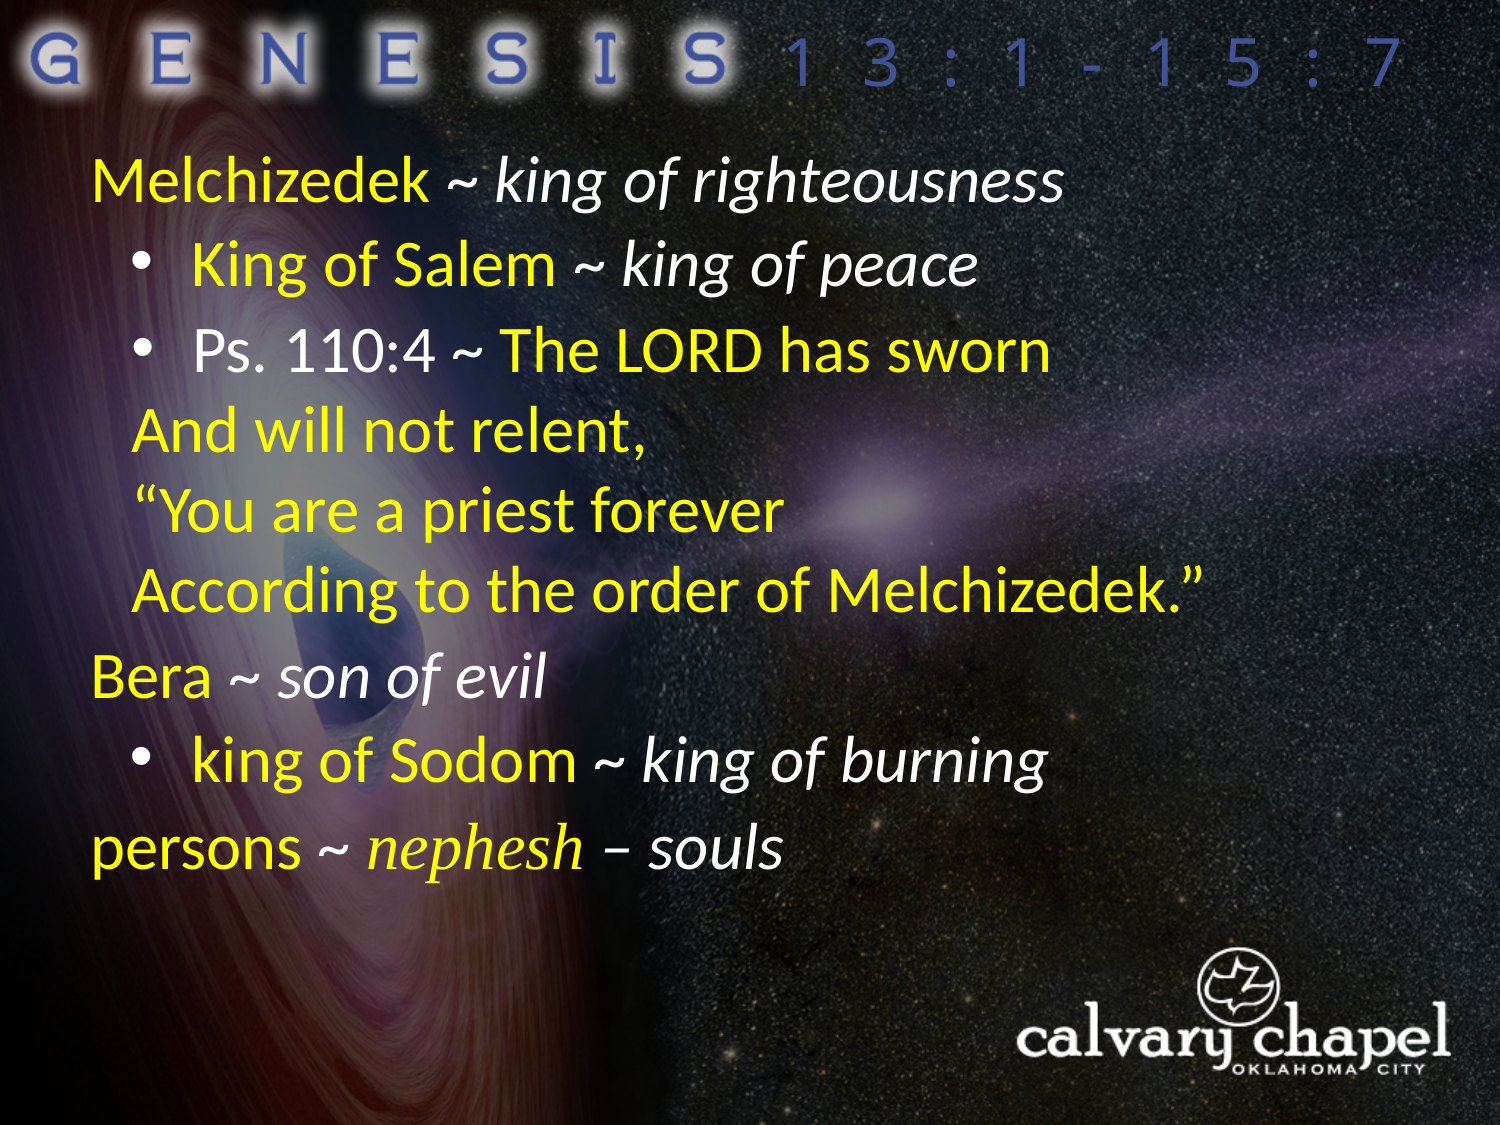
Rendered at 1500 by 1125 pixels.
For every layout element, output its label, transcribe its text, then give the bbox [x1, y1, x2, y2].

text_box persons ~ nephesh – souls [75, 795, 1429, 891]
text_box Melchizedek ~ king of righteousness [75, 128, 1429, 224]
text_box King of Salem ~ king of peace [115, 211, 1425, 307]
text_box 13:1-15:7 [767, 12, 1471, 108]
picture [0, 0, 1500, 1125]
text_box Bera ~ son of evil [75, 624, 1429, 720]
text_box king of Sodom ~ king of burning [114, 707, 1424, 795]
text_box Ps. 110:4 ~ The Lord has sworn And will not relent, “You are a priest forever According to the order of Melchizedek.” [116, 298, 1426, 624]
